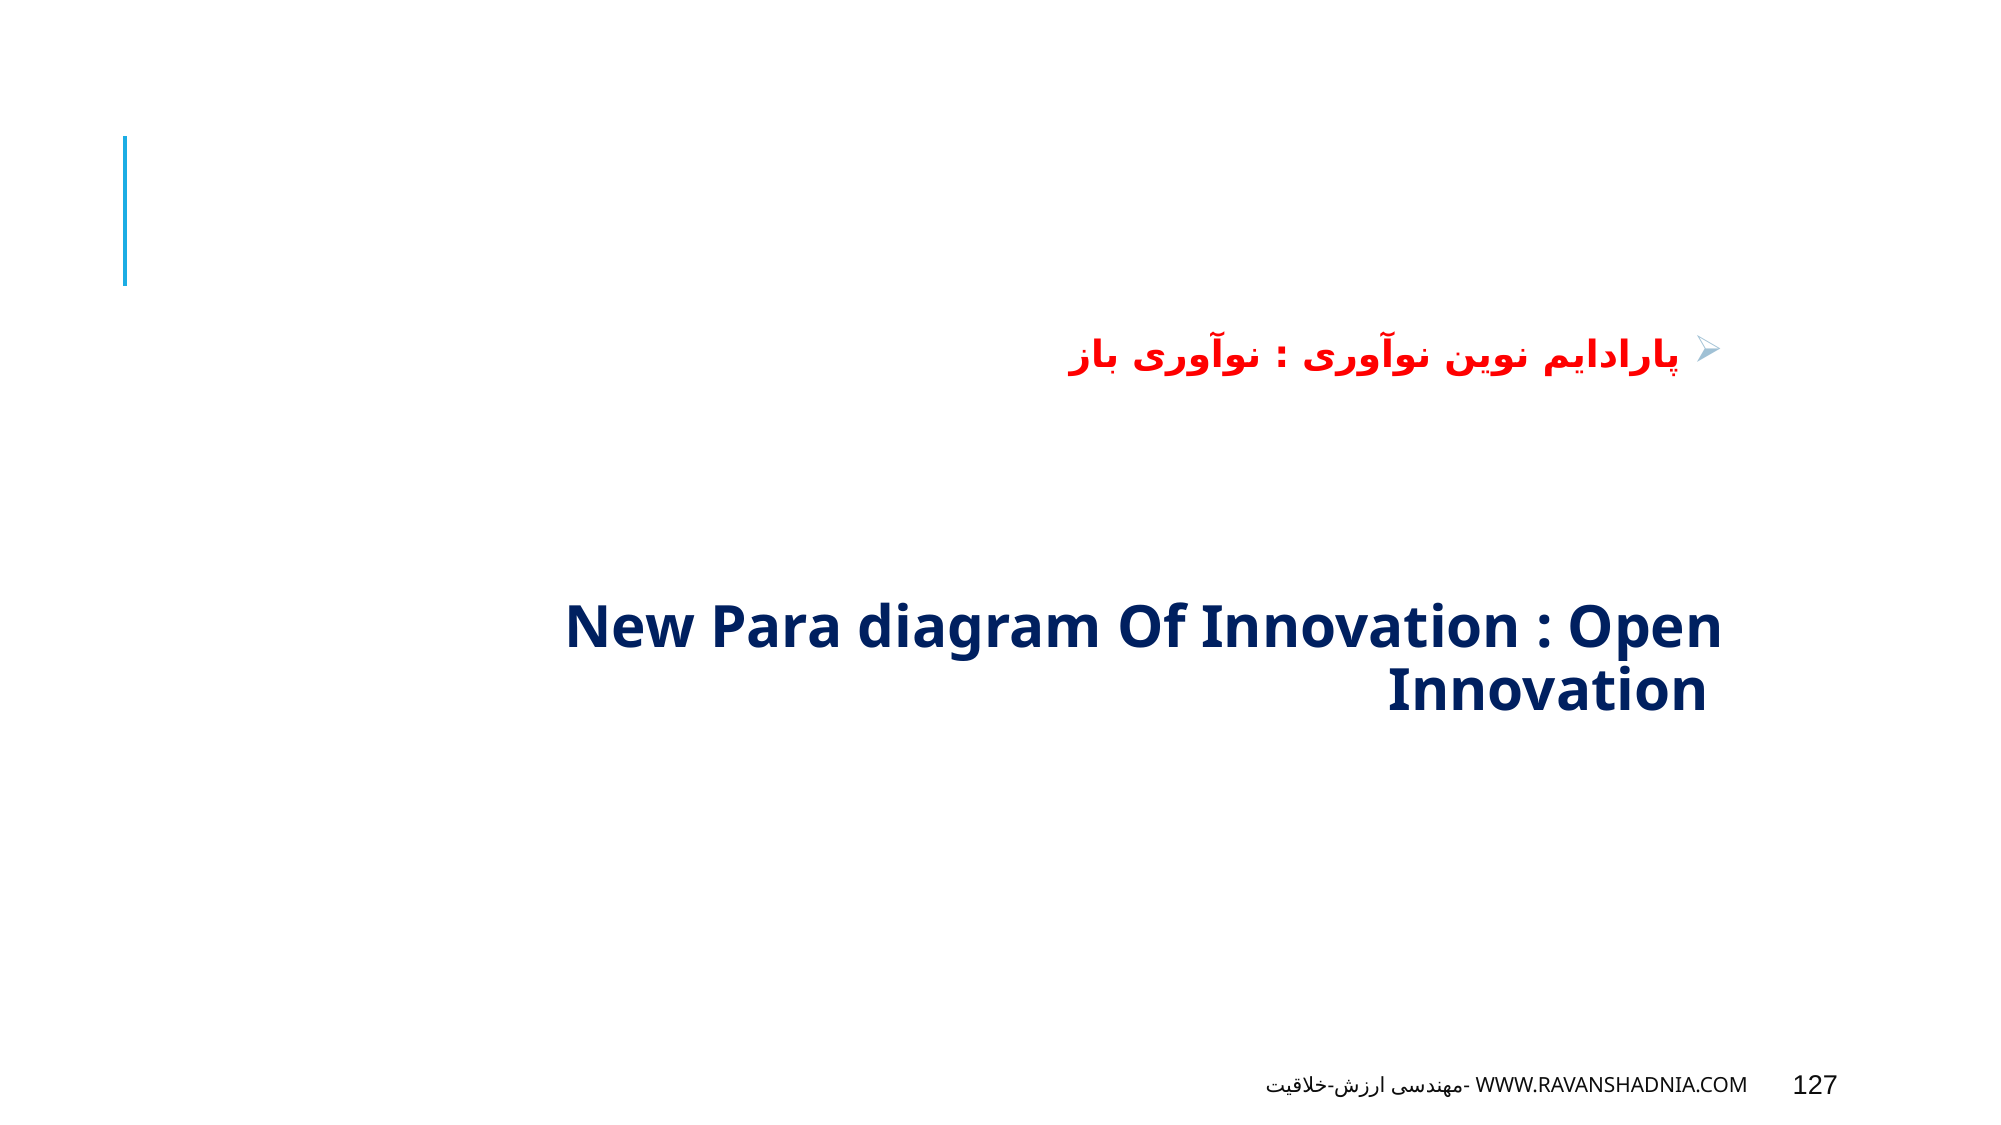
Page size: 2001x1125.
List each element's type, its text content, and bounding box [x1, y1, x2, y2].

slide_number 127 [1777, 1061, 1938, 1107]
footer مهندسی ارزش-خلاقیت- www.ravanshadnia.com [794, 1061, 1763, 1107]
list پارادایم نوین نوآوری : نوآوری باز New Para diagram Of Innovation : Open Innovation [268, 328, 1732, 1005]
